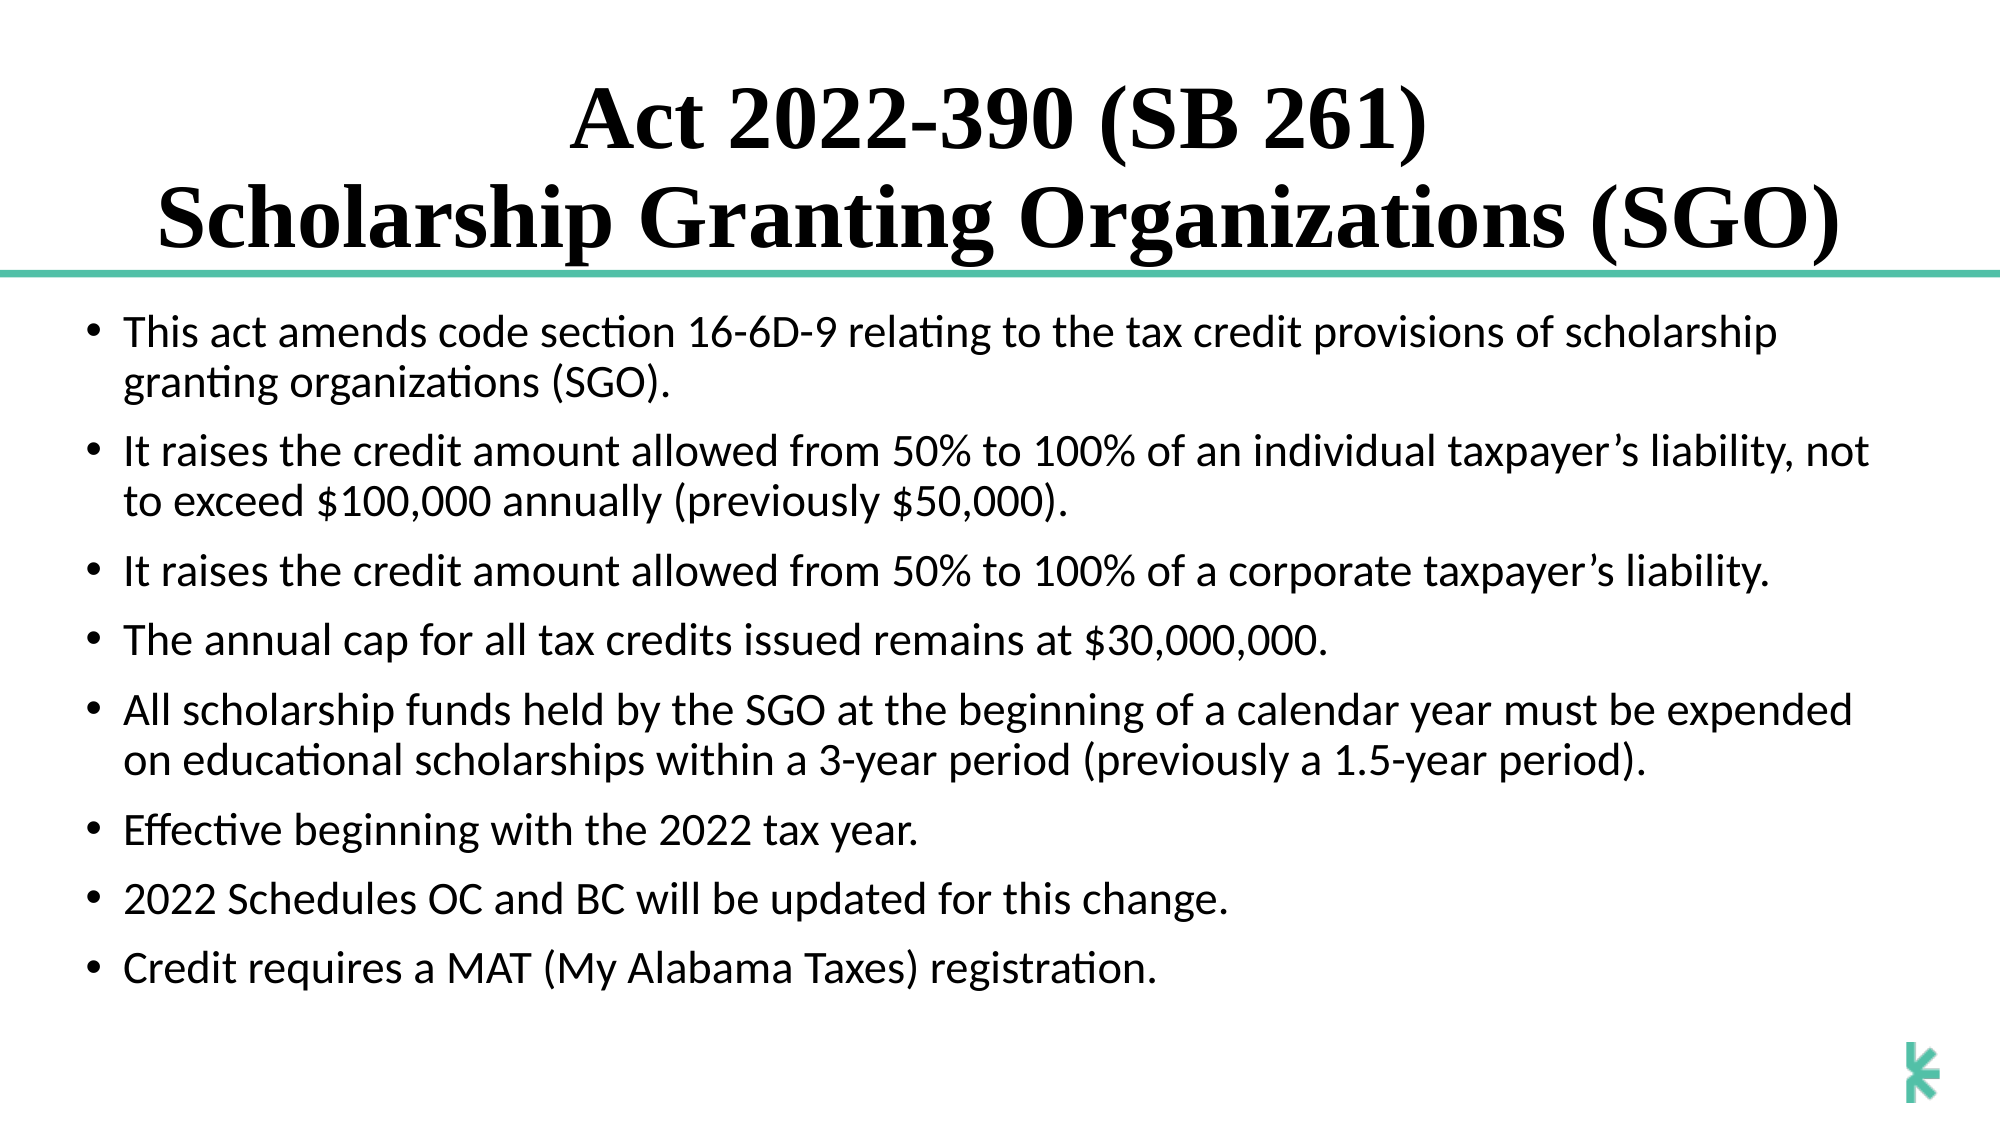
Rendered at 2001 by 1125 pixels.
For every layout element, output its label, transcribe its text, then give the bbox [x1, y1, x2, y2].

title Act 2022-390 (SB 261) Scholarship Granting Organizations (SGO) [137, 59, 1863, 278]
list This act amends code section 16-6D-9 relating to the tax credit provisions of scholarship granting organizations (SGO). It raises the credit amount allowed from 50% to 100% of an individual taxpayer’s liability, not to exceed $100,000 annually (previously $50,000). It raises the credit amount allowed from 50% to 100% of a corporate taxpayer’s liability. The annual cap for all tax credits issued remains at $30,000,000. All scholarship funds held by the SGO at the beginning of a calendar year must be expended on educational scholarships within a 3-year period (previously a 1.5-year period). Effective beginning with the 2022 tax year. 2022 Schedules OC and BC will be updated for this change. Credit requires a MAT (My Alabama Taxes) registration. [70, 299, 1887, 1014]
